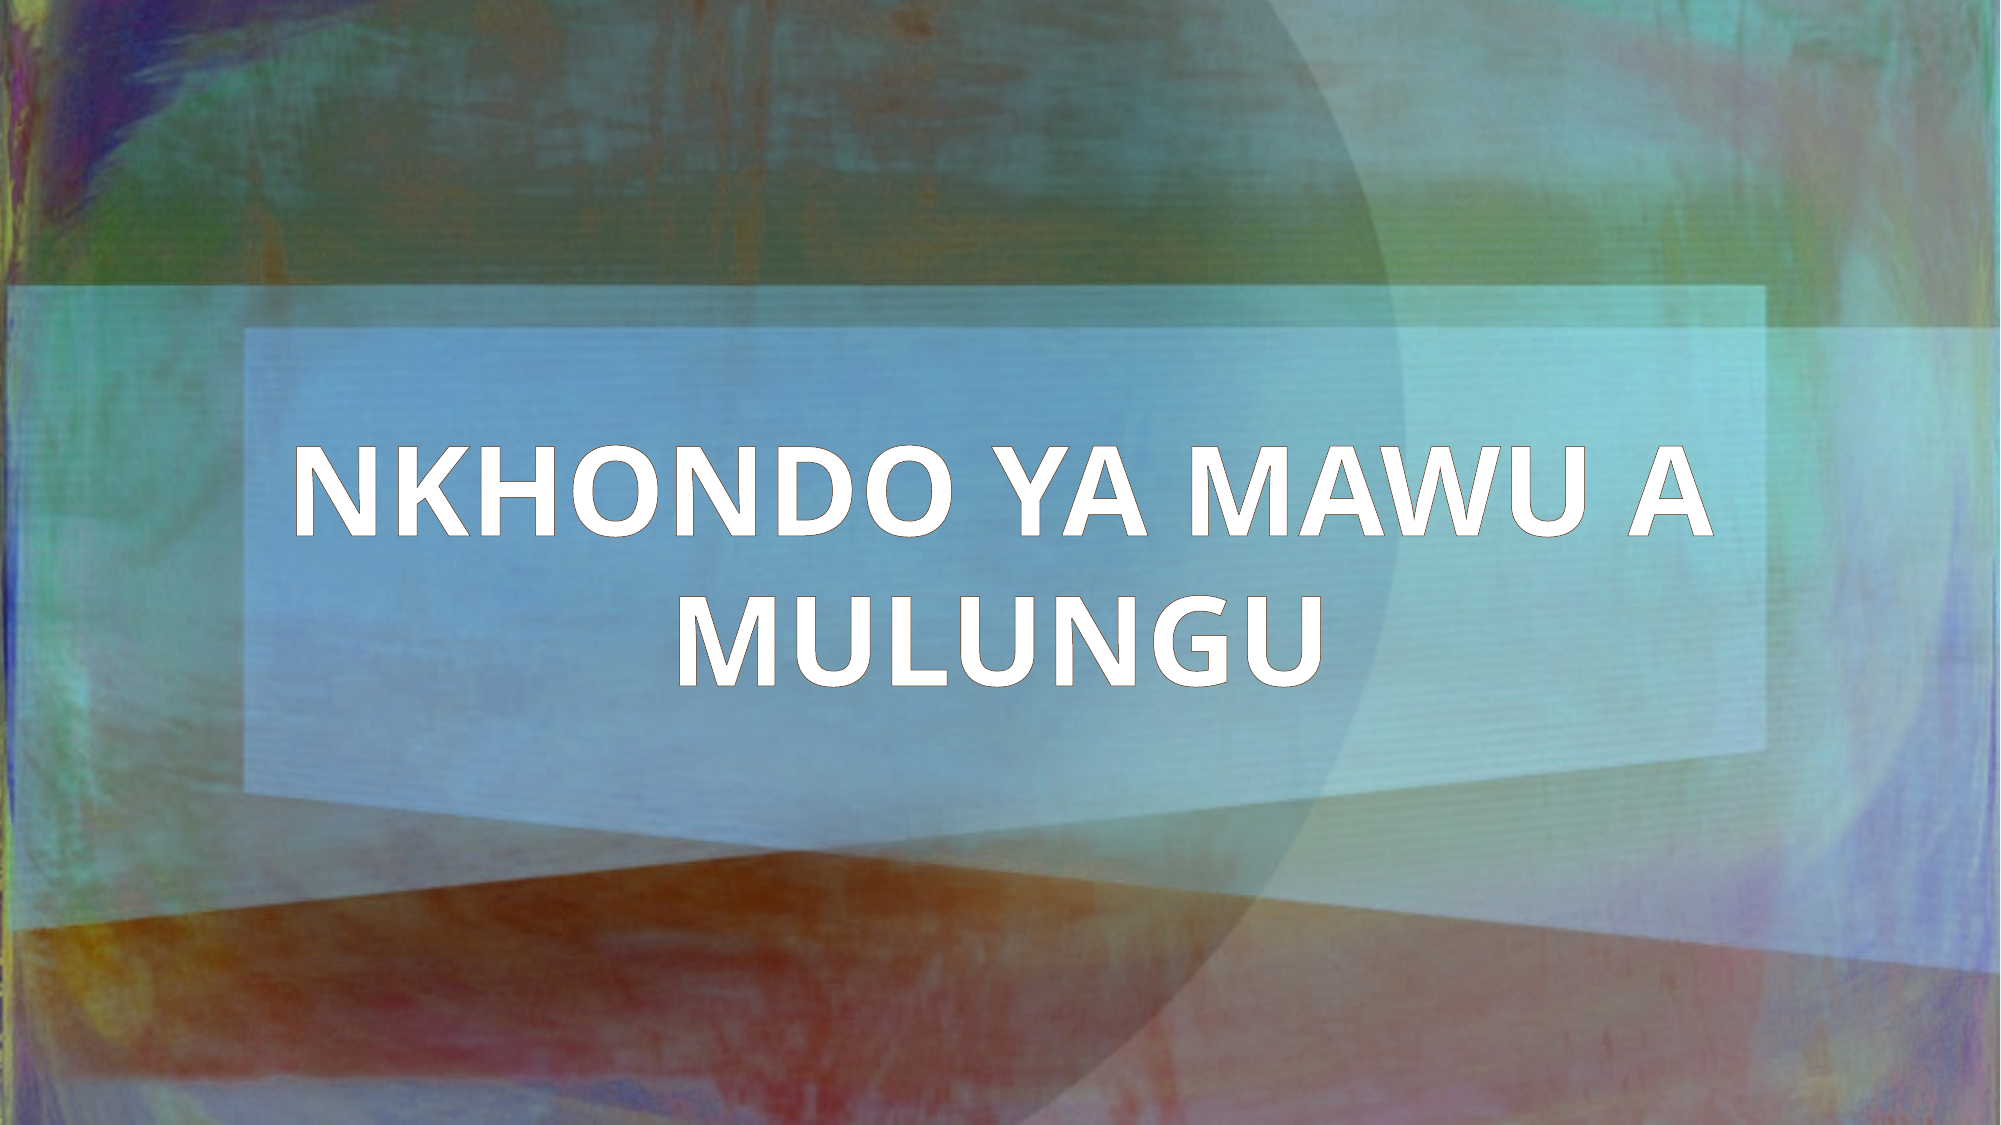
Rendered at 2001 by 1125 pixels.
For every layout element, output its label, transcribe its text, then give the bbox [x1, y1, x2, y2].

picture [0, 0, 2001, 1125]
text_box NKHONDO YA MAWU A MULUNGU [238, 403, 1761, 719]
